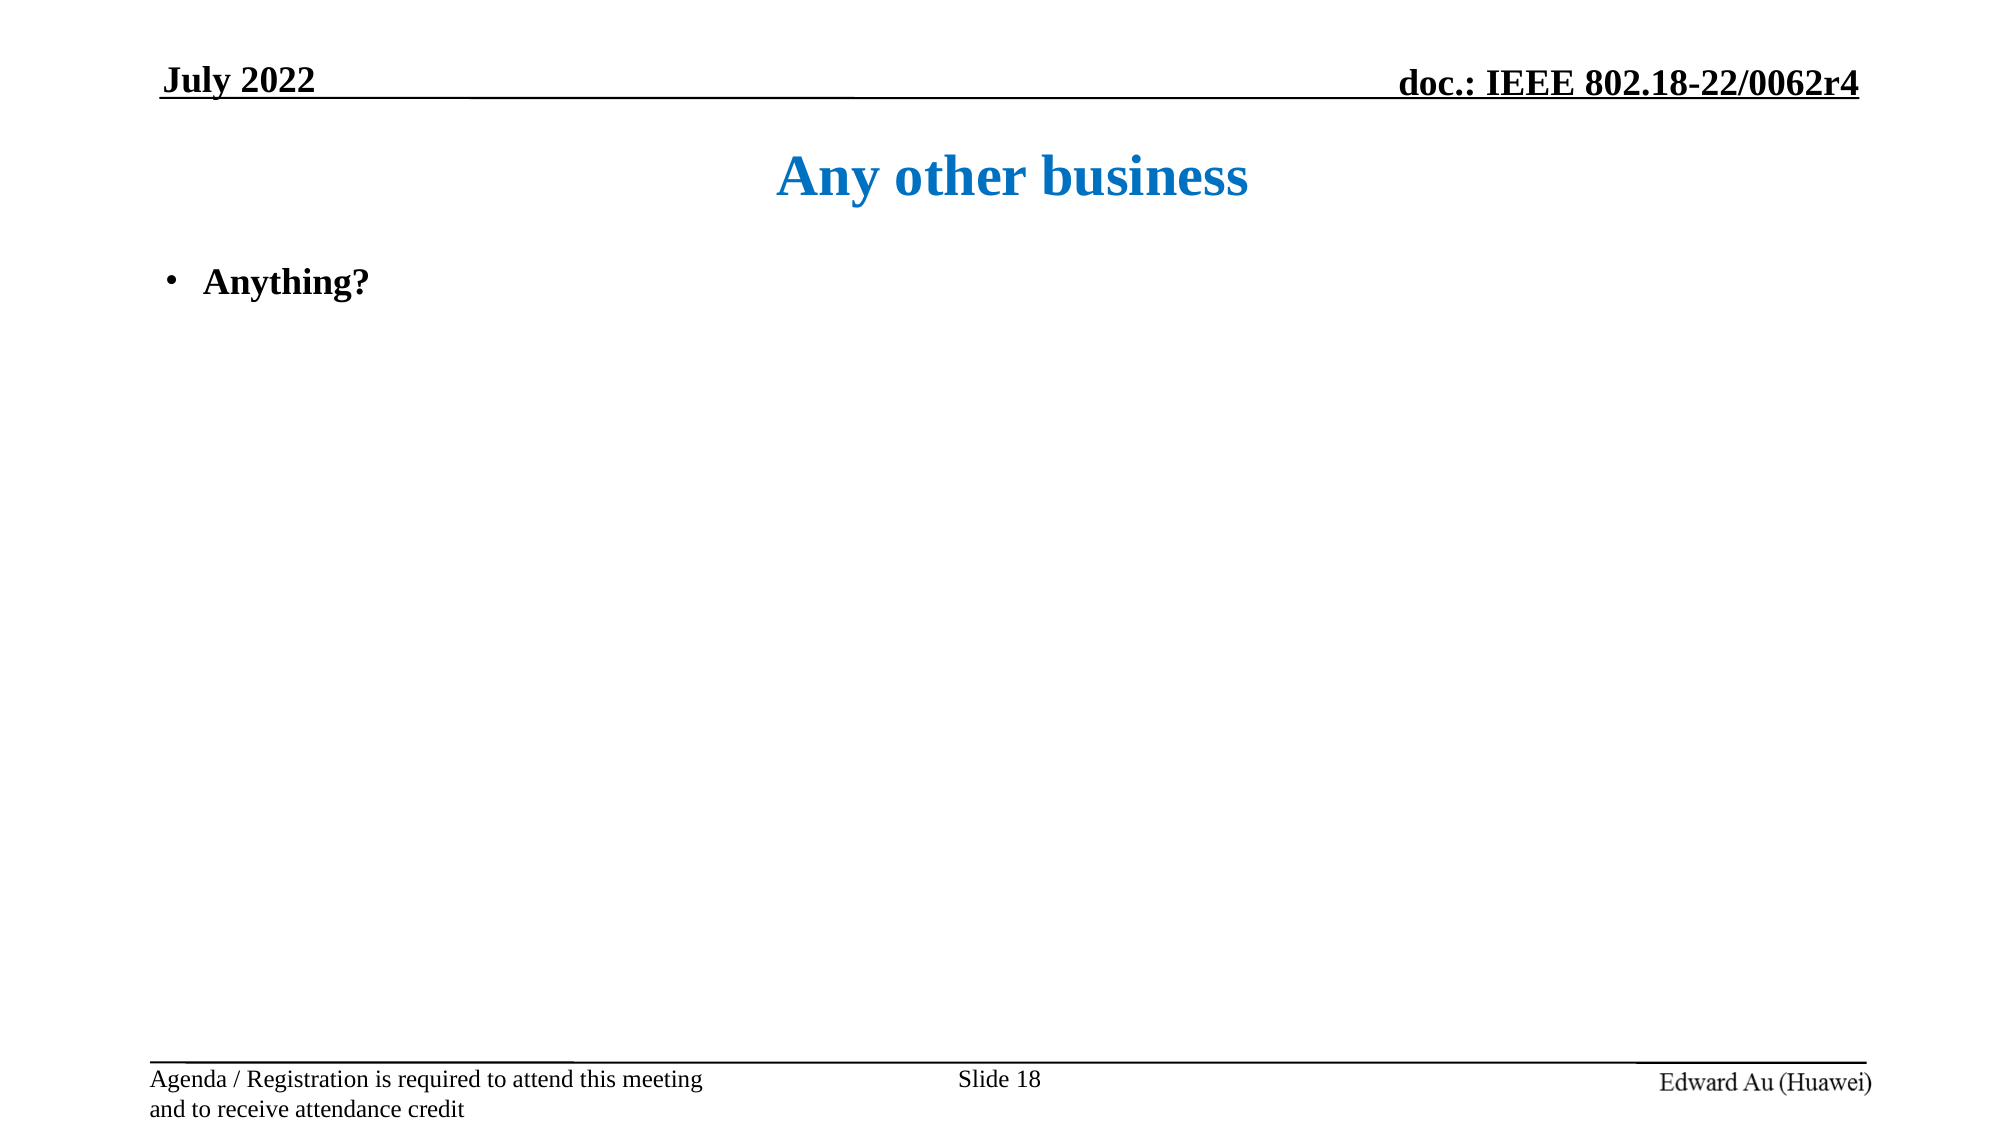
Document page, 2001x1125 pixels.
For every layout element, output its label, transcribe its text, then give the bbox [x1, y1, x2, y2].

list Anything? [149, 249, 1869, 925]
title Any other business [162, 99, 1864, 246]
picture [1174, 1058, 1887, 1113]
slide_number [162, 54, 663, 99]
slide_number Slide 18 [933, 1061, 1067, 1123]
